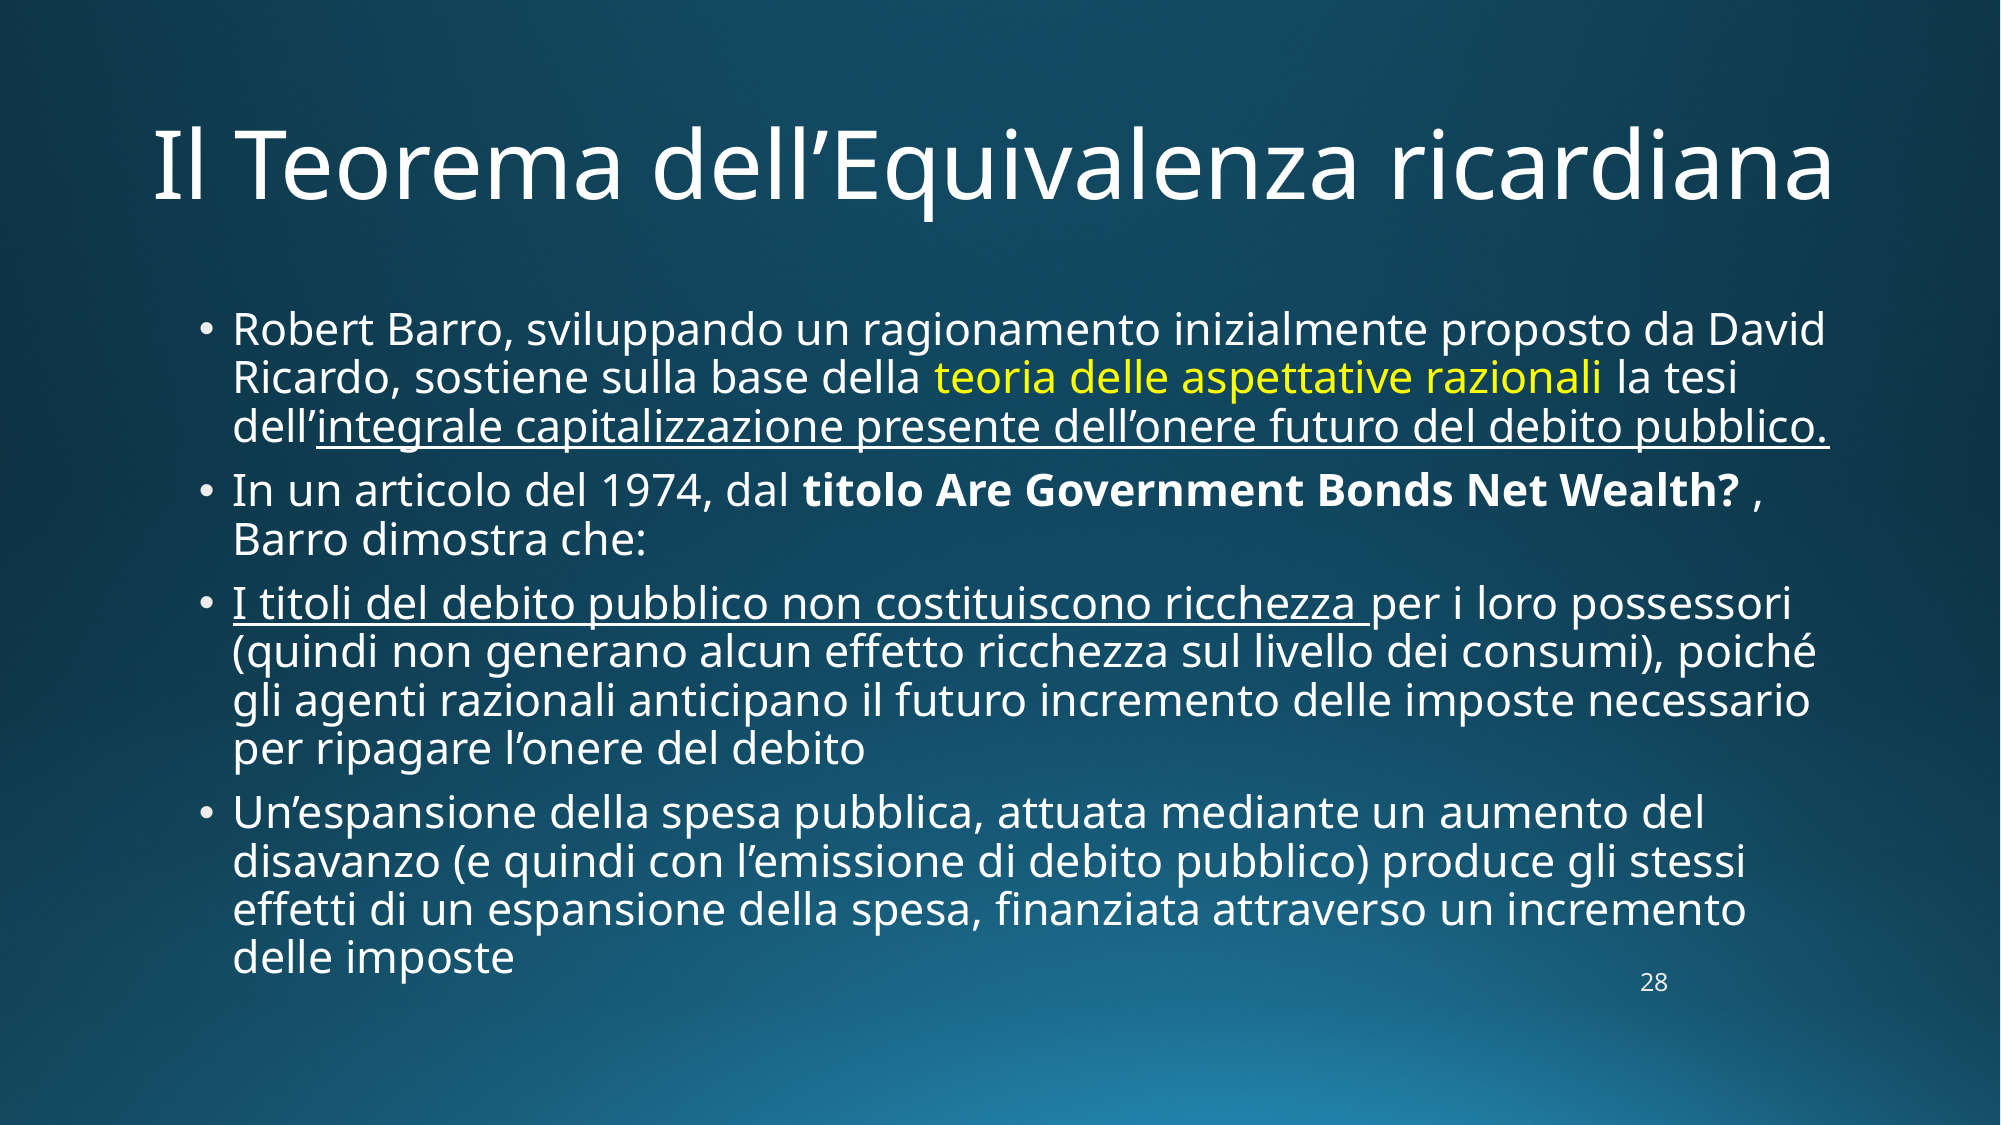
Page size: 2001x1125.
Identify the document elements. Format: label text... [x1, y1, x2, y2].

picture [0, 0, 2001, 1125]
title Il Teorema dell’Equivalenza ricardiana [137, 59, 1863, 278]
slide_number 28 [1583, 940, 1684, 1027]
list Robert Barro, sviluppando un ragionamento inizialmente proposto da David Ricardo, sostiene sulla base della teoria delle aspettative razionali la tesi dell’integrale capitalizzazione presente dell’onere futuro del debito pubblico. In un articolo del 1974, dal titolo Are Government Bonds Net Wealth? , Barro dimostra che: I titoli del debito pubblico non costituiscono ricchezza per i loro possessori (quindi non generano alcun effetto ricchezza sul livello dei consumi), poiché gli agenti razionali anticipano il futuro incremento delle imposte necessario per ripagare l’onere del debito Un’espansione della spesa pubblica, attuata mediante un aumento del disavanzo (e quindi con l’emissione di debito pubblico) produce gli stessi effetti di un espansione della spesa, finanziata attraverso un incremento delle imposte [183, 299, 1863, 1014]
